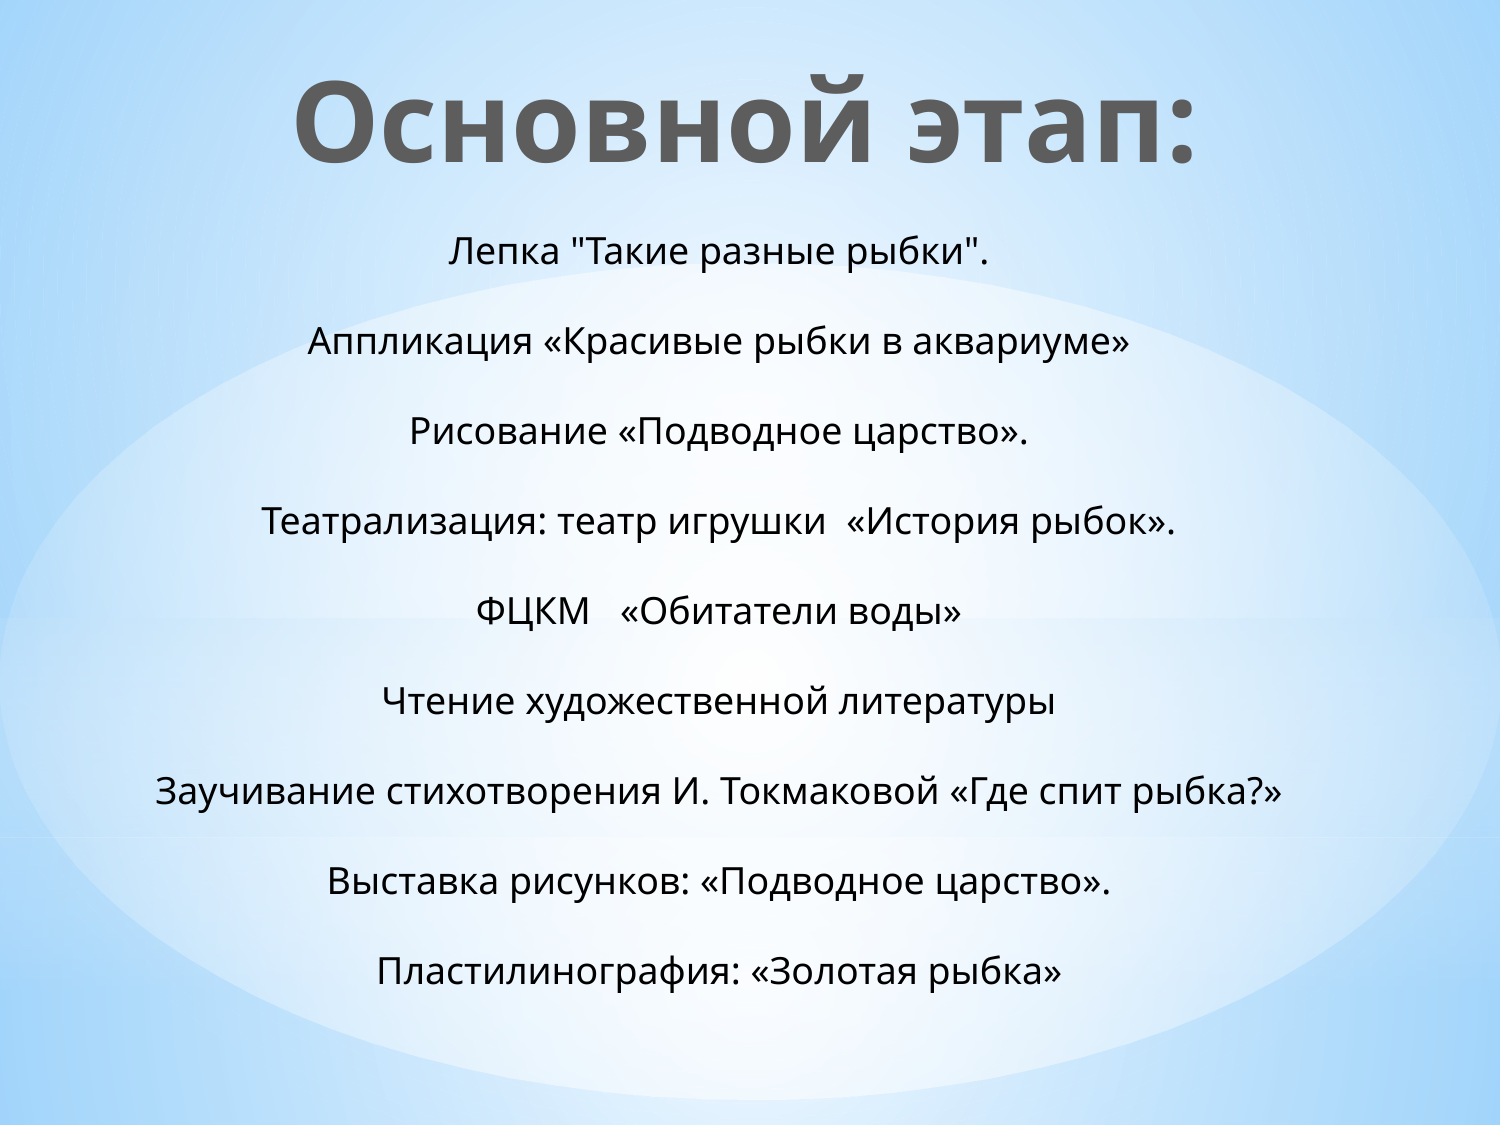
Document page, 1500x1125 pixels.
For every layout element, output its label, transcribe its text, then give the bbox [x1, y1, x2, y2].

text_box Основной этап: [275, 42, 1214, 193]
text_box Лепка "Такие разные рыбки". Аппликация «Красивые рыбки в аквариуме» Рисование «Подводное царство». Театрализация: театр игрушки «История рыбок». ФЦКМ «Обитатели воды» Чтение художественной литературы Заучивание стихотворения И. Токмаковой «Где спит рыбка?» Выставка рисунков: «Подводное царство». Пластилинография: «Золотая рыбка» [123, 219, 1315, 1000]
